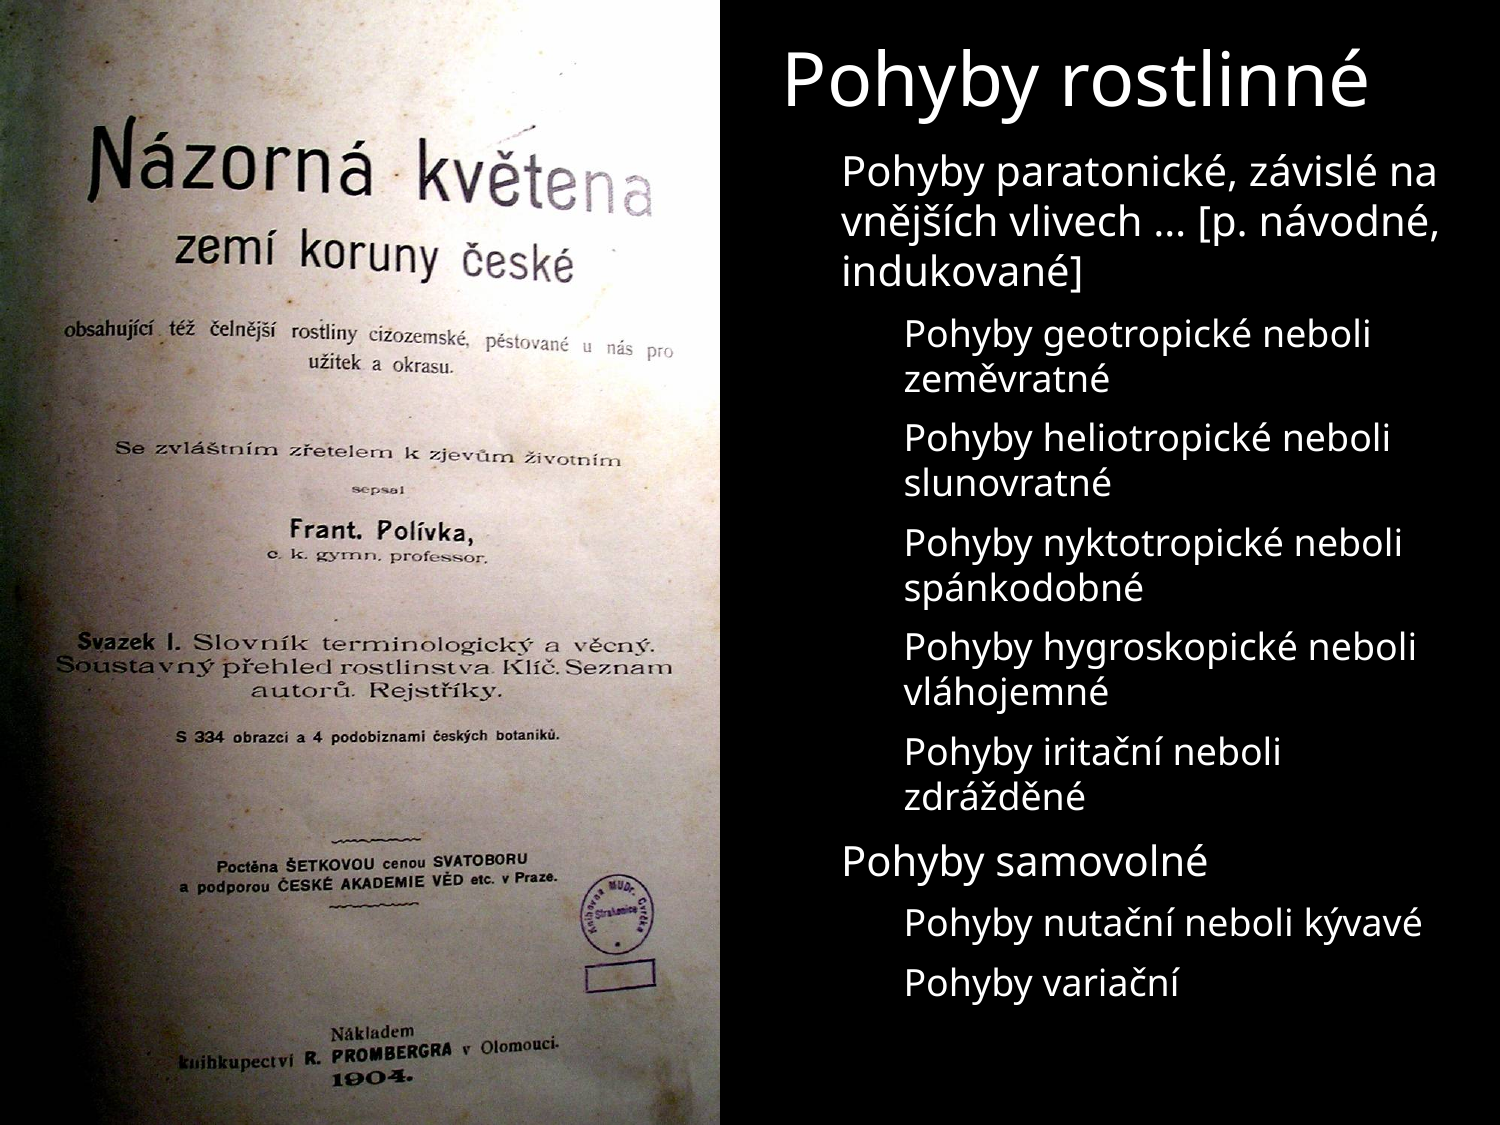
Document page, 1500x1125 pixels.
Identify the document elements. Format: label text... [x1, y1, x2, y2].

list Pohyby paratonické, závislé na vnějších vlivech … [p. návodné, indukované] Pohyby geotropické neboli zeměvratné Pohyby heliotropické neboli slunovratné Pohyby nyktotropické neboli spánkodobné Pohyby hygroskopické neboli vláhojemné Pohyby iritační neboli zdrážděné Pohyby samovolné Pohyby nutační neboli kývavé Pohyby variační [726, 137, 1483, 1012]
title Pohyby rostlinné [738, 19, 1415, 135]
picture [0, 0, 720, 1125]
